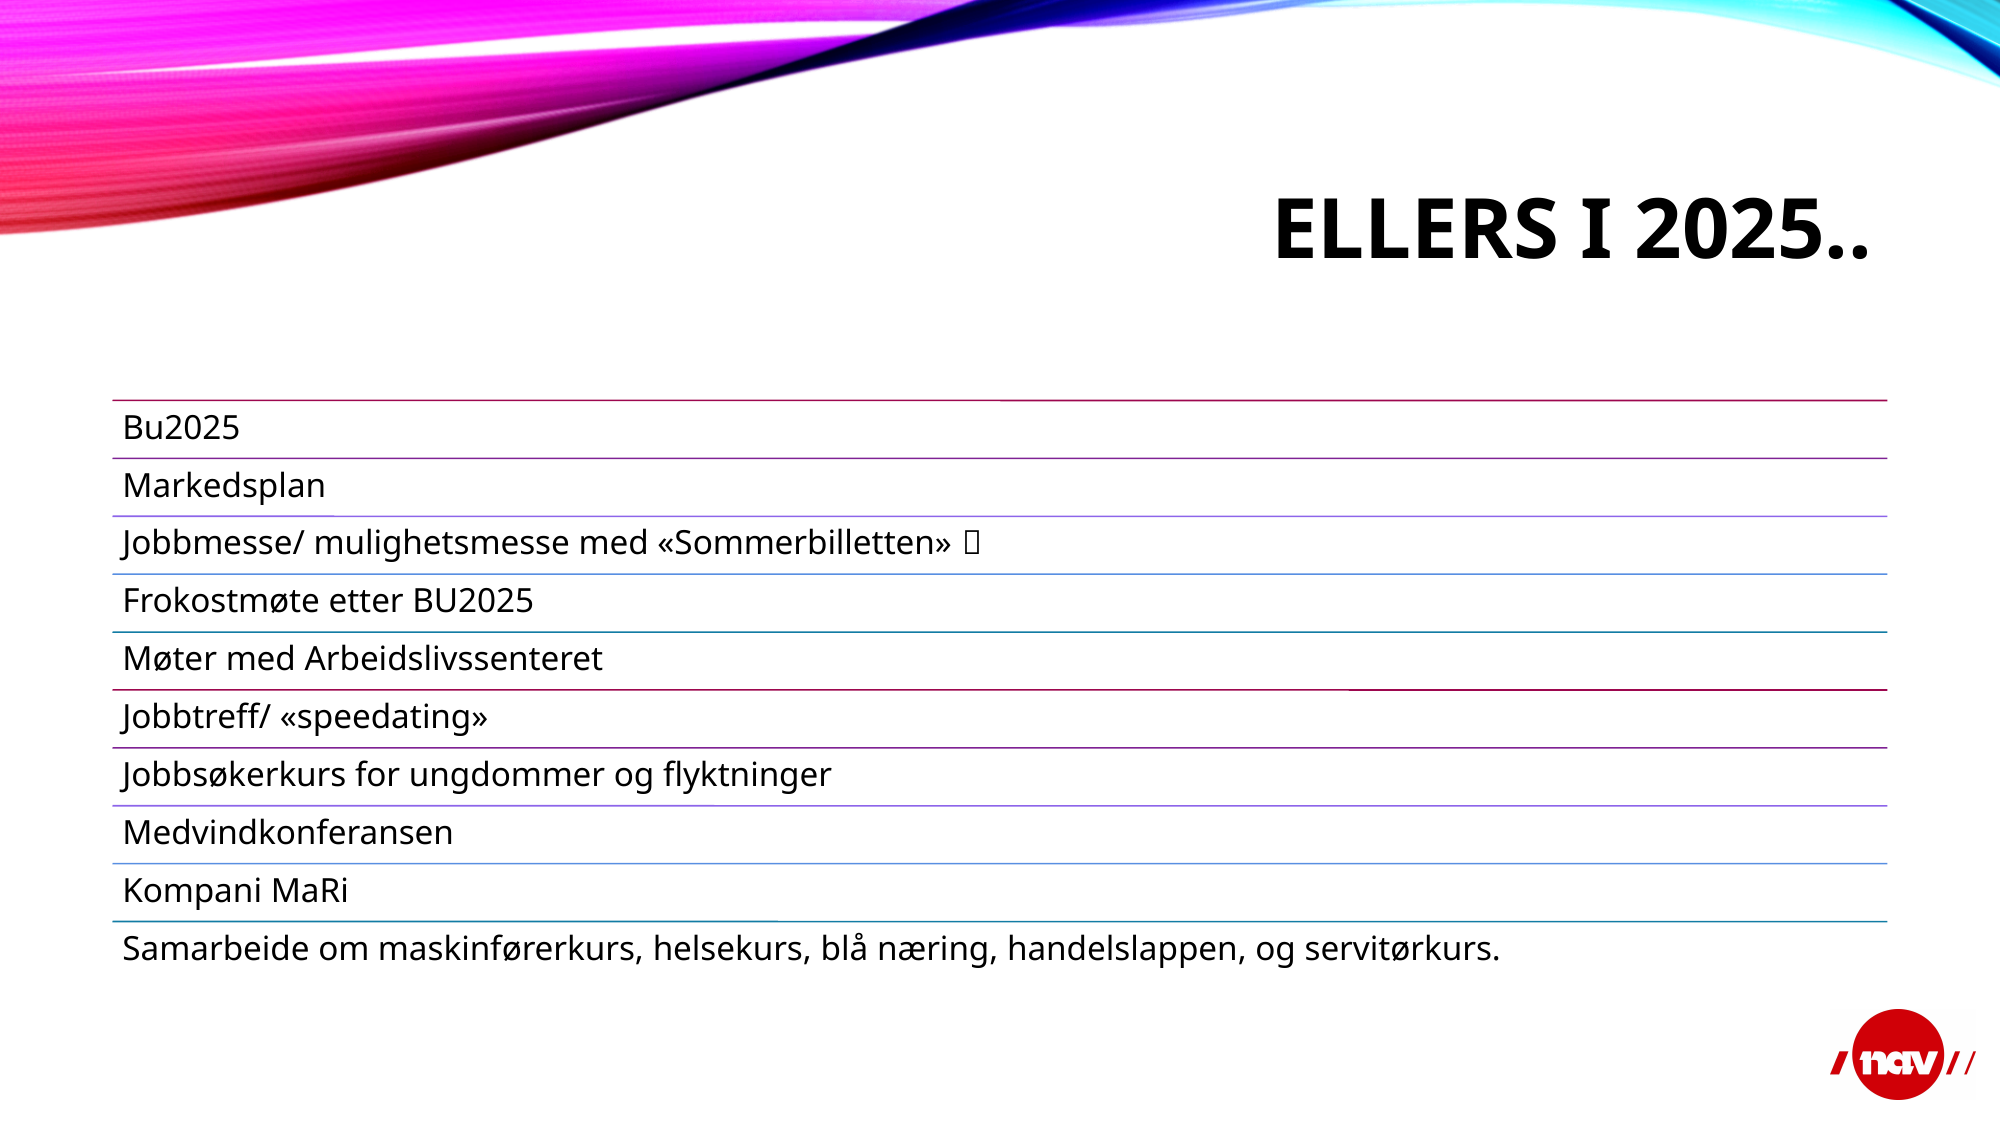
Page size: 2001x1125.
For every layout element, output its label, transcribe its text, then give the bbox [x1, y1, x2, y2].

picture [1890, 0, 2000, 75]
picture [1910, 0, 2000, 45]
title Ellers i 2025.. [474, 125, 1888, 338]
picture [1830, 1008, 1976, 1101]
picture [0, 0, 2000, 237]
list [112, 400, 1888, 980]
